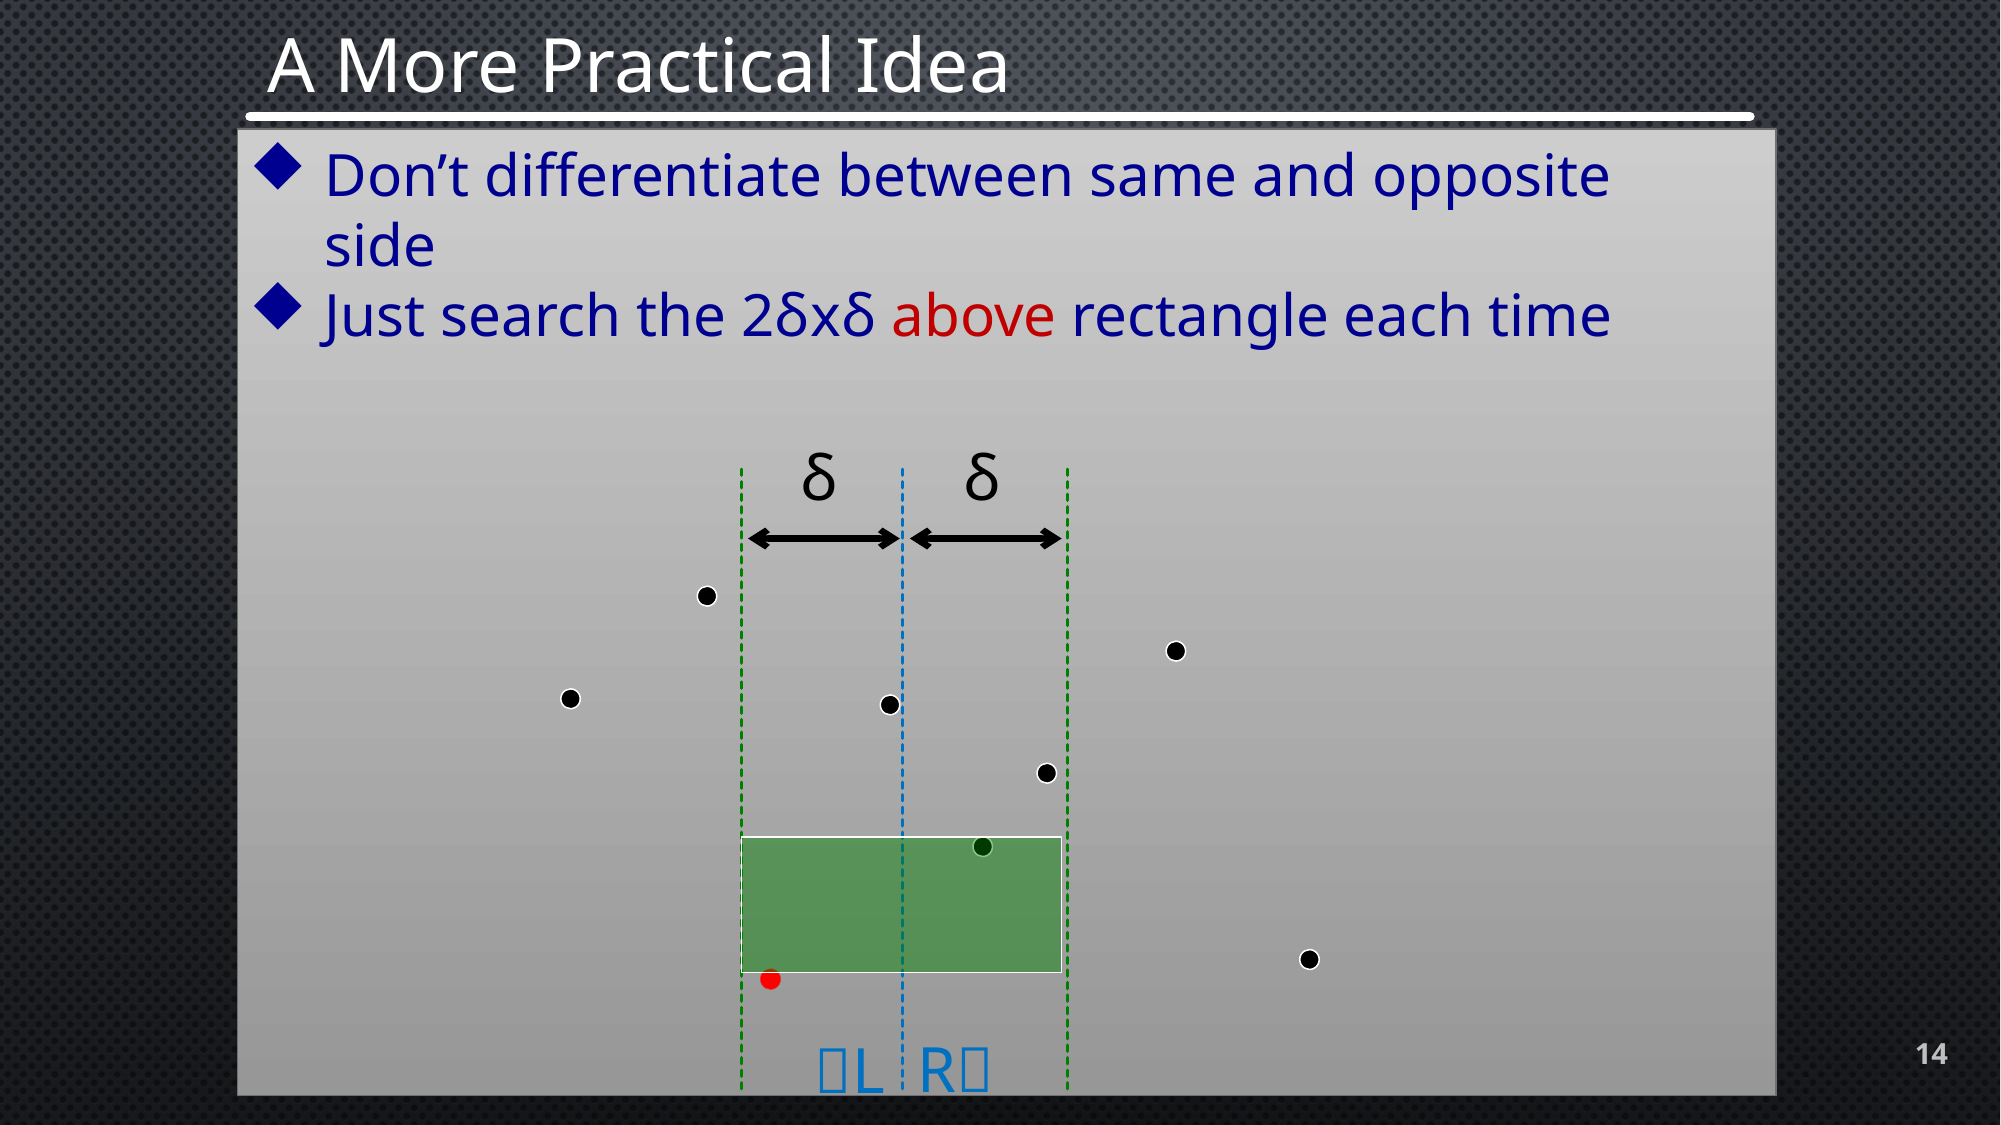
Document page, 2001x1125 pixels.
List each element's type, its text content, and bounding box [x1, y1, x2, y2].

text_box [903, 836, 1062, 973]
text_box δ [767, 430, 887, 521]
text_box [1165, 640, 1187, 662]
text_box [560, 688, 582, 710]
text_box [626, 1021, 1177, 1115]
text_box A More Practical Idea [252, 10, 1748, 112]
text_box δ [930, 430, 1050, 521]
slide_number 14 [1872, 1025, 1964, 1086]
text_box [237, 128, 1777, 1096]
text_box [696, 585, 718, 607]
text_box [742, 836, 902, 973]
text_box [879, 694, 901, 716]
text_box [759, 973, 781, 990]
text_box [1036, 762, 1058, 784]
text_box [1298, 948, 1320, 971]
text_box Don’t differentiate between same and opposite side Just search the 2δxδ above rectangle each time [235, 131, 1731, 356]
